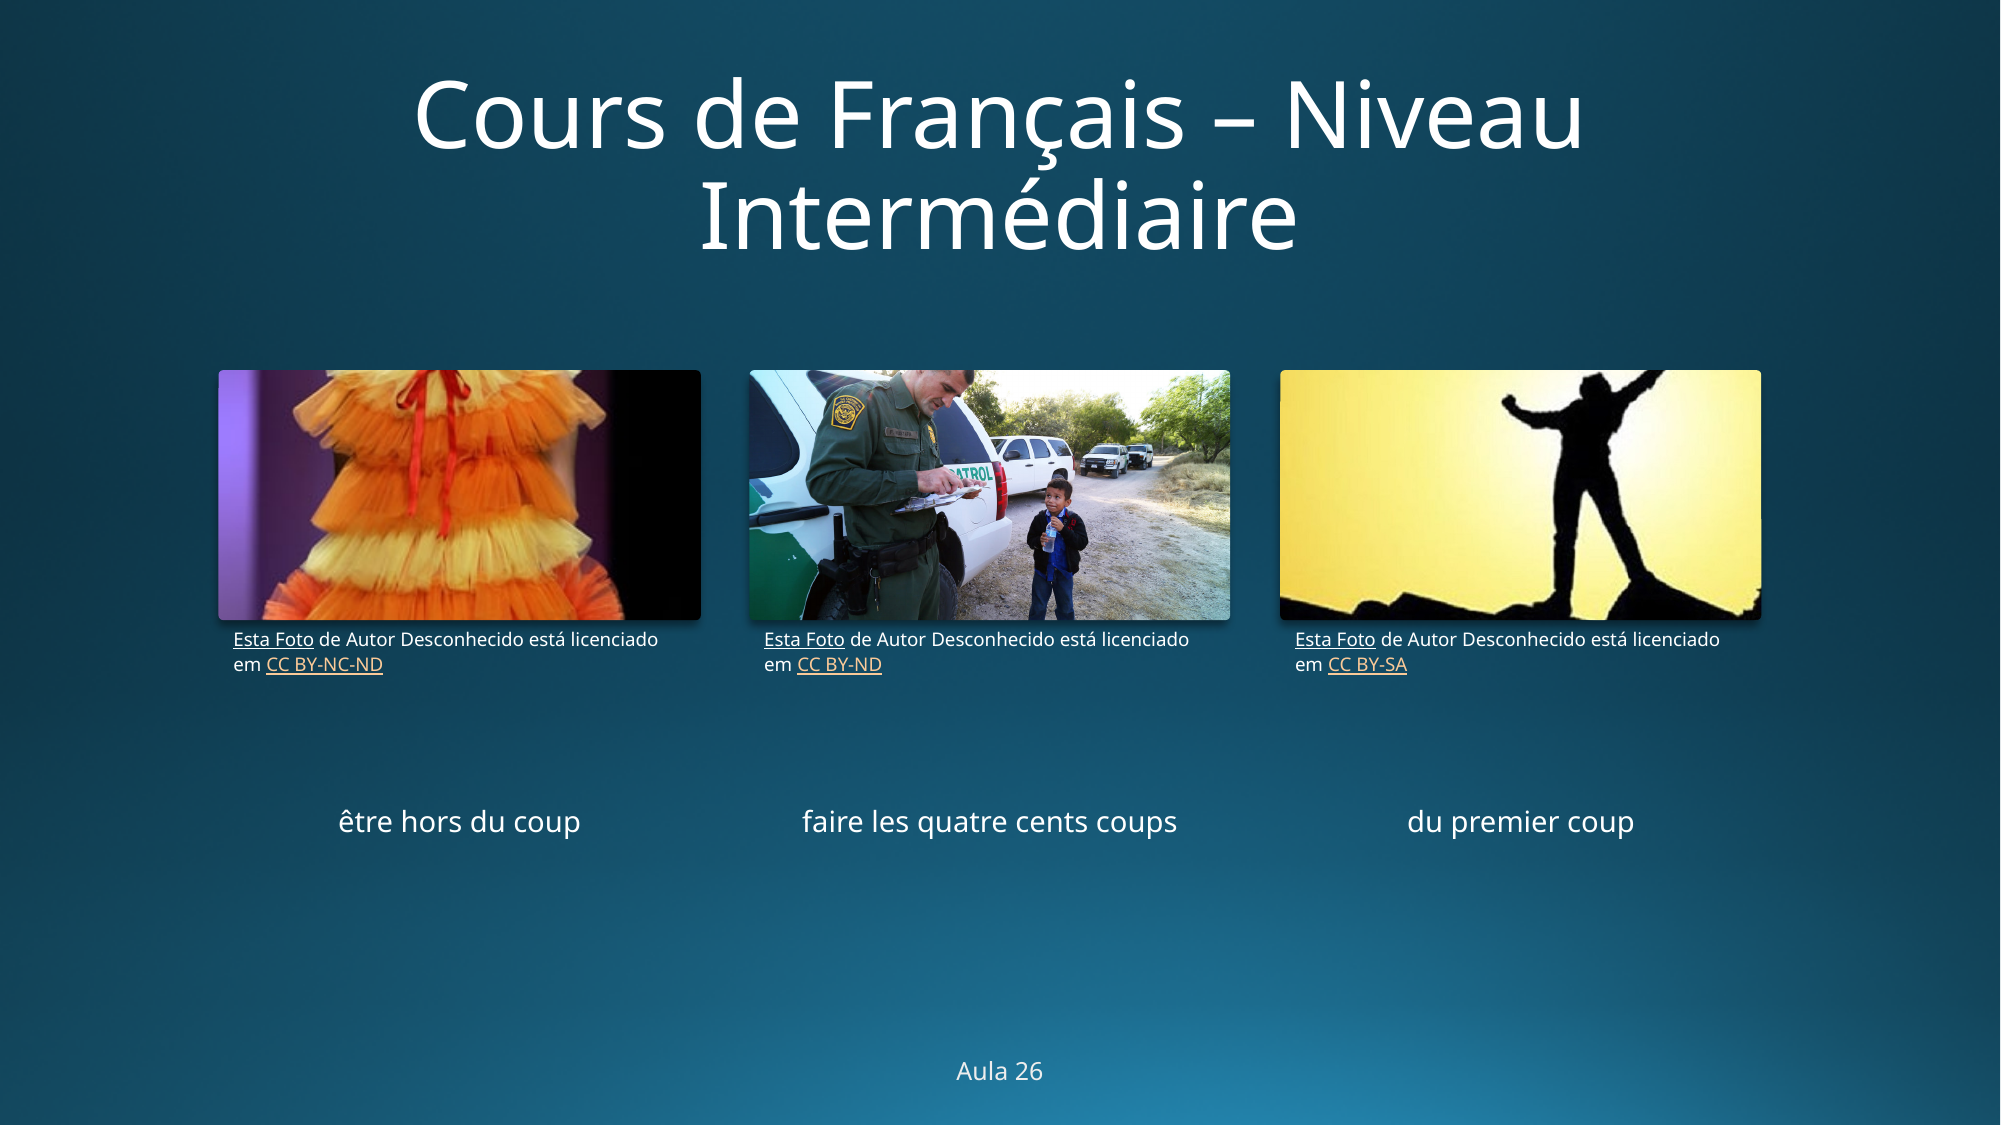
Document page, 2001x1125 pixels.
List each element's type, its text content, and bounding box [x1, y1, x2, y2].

list faire les quatre cents coups [749, 799, 1231, 908]
text_box Esta Foto de Autor Desconhecido está licenciado em CC BY-NC-ND [218, 621, 701, 686]
text_box Esta Foto de Autor Desconhecido está licenciado em CC BY-ND [749, 621, 1231, 686]
footer Aula 26 [662, 1042, 1338, 1103]
picture [0, 0, 2001, 1125]
list être hors du coup [218, 799, 701, 908]
text_box Esta Foto de Autor Desconhecido está licenciado em CC BY-SA [1280, 621, 1762, 686]
list du premier coup [1280, 799, 1762, 908]
title Cours de Français – Niveau Intermédiaire [137, 59, 1863, 278]
